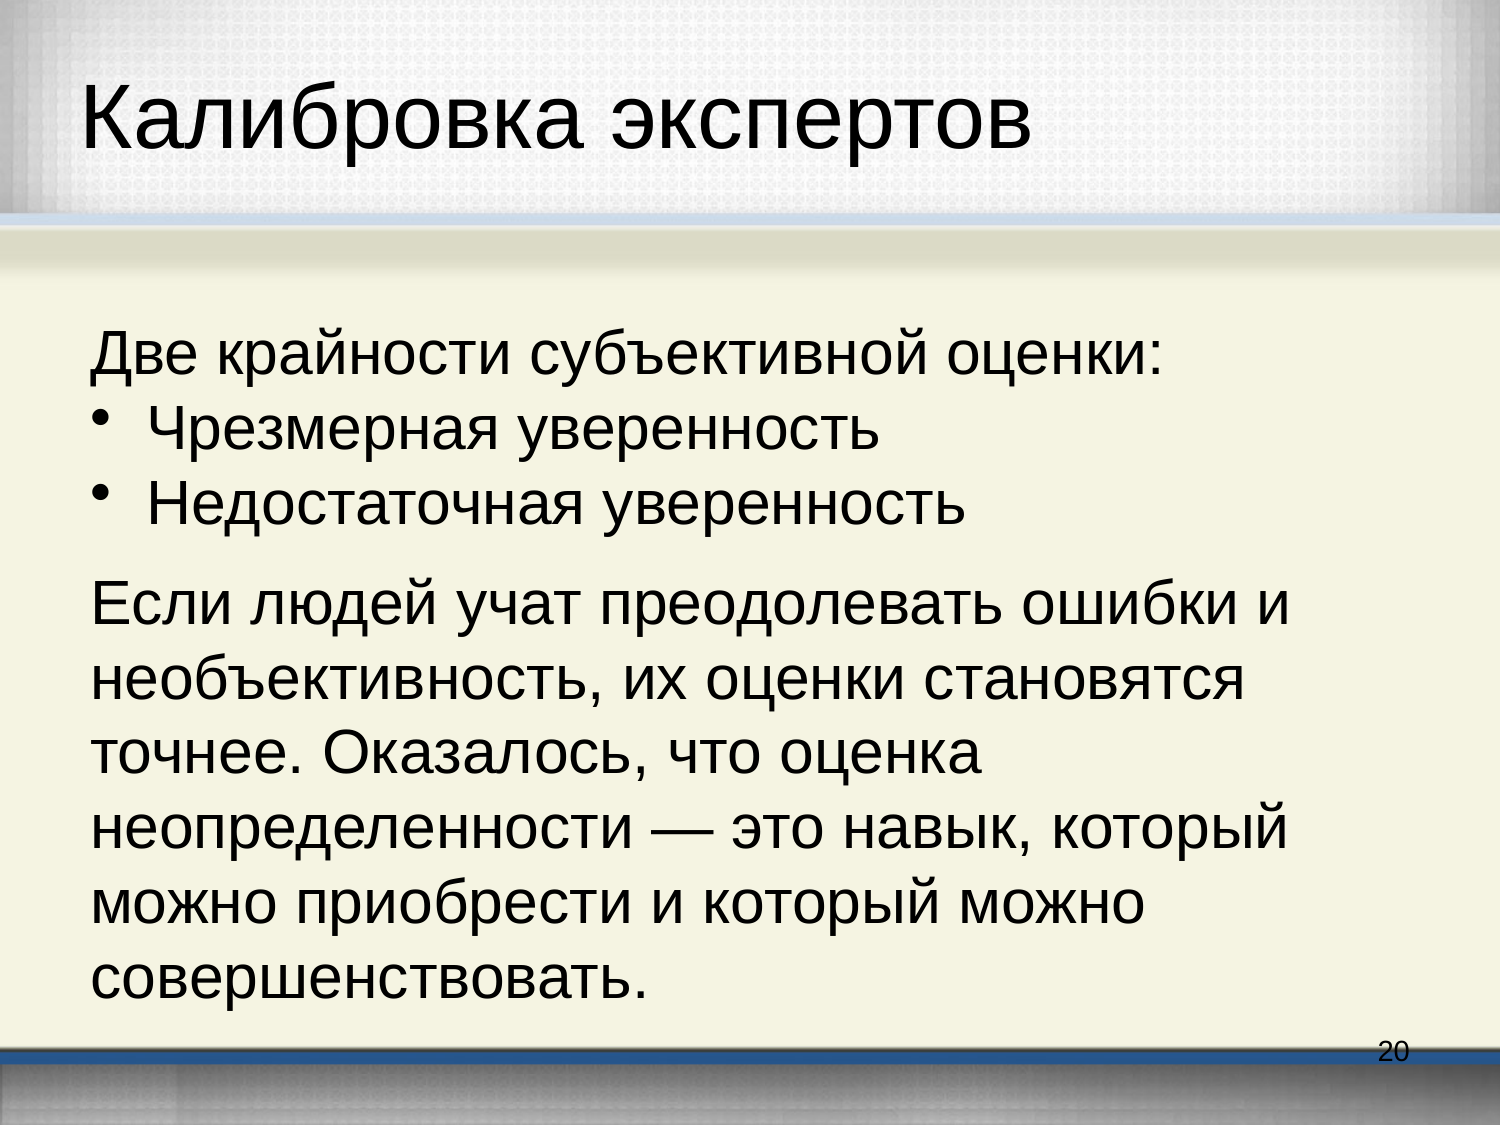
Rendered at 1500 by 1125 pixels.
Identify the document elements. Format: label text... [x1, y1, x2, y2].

text_box Две крайности субъективной оценки: Чрезмерная уверенность Недостаточная уверенность Если людей учат преодолевать ошибки и необъективность, их оценки становятся точнее. Оказалось, что оценка неопределенности — это навык, который можно приобрести и который можно совершенствовать. [74, 304, 1425, 1047]
text_box Калибровка экспертов [64, 31, 1415, 192]
slide_number 20 [1074, 1024, 1425, 1103]
picture [0, 0, 1500, 1125]
